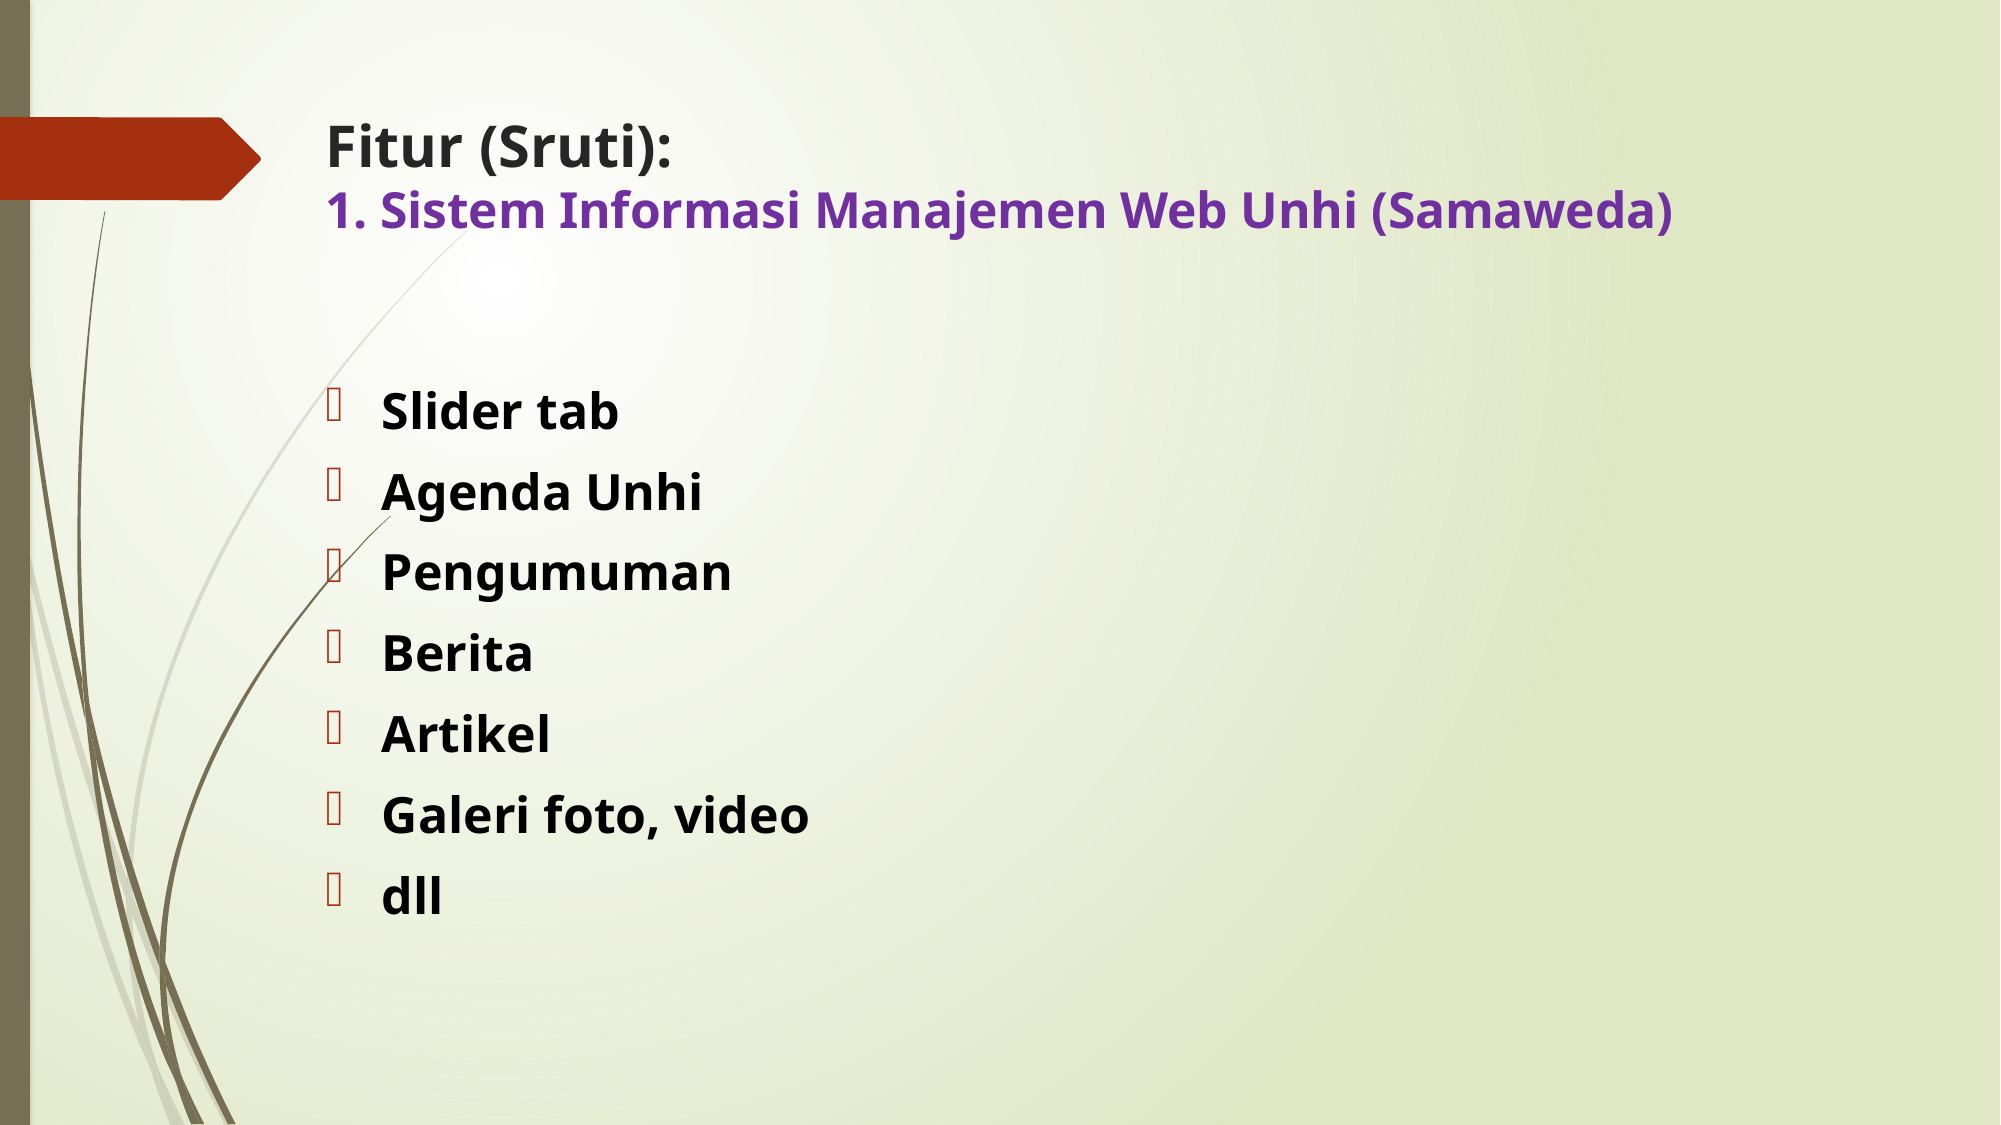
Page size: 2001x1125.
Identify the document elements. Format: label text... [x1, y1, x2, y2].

title Fitur (Sruti): 1. Sistem Informasi Manajemen Web Unhi (Samaweda) [310, 102, 1950, 311]
list Slider tab Agenda Unhi Pengumuman Berita Artikel Galeri foto, video dll [310, 290, 1888, 932]
